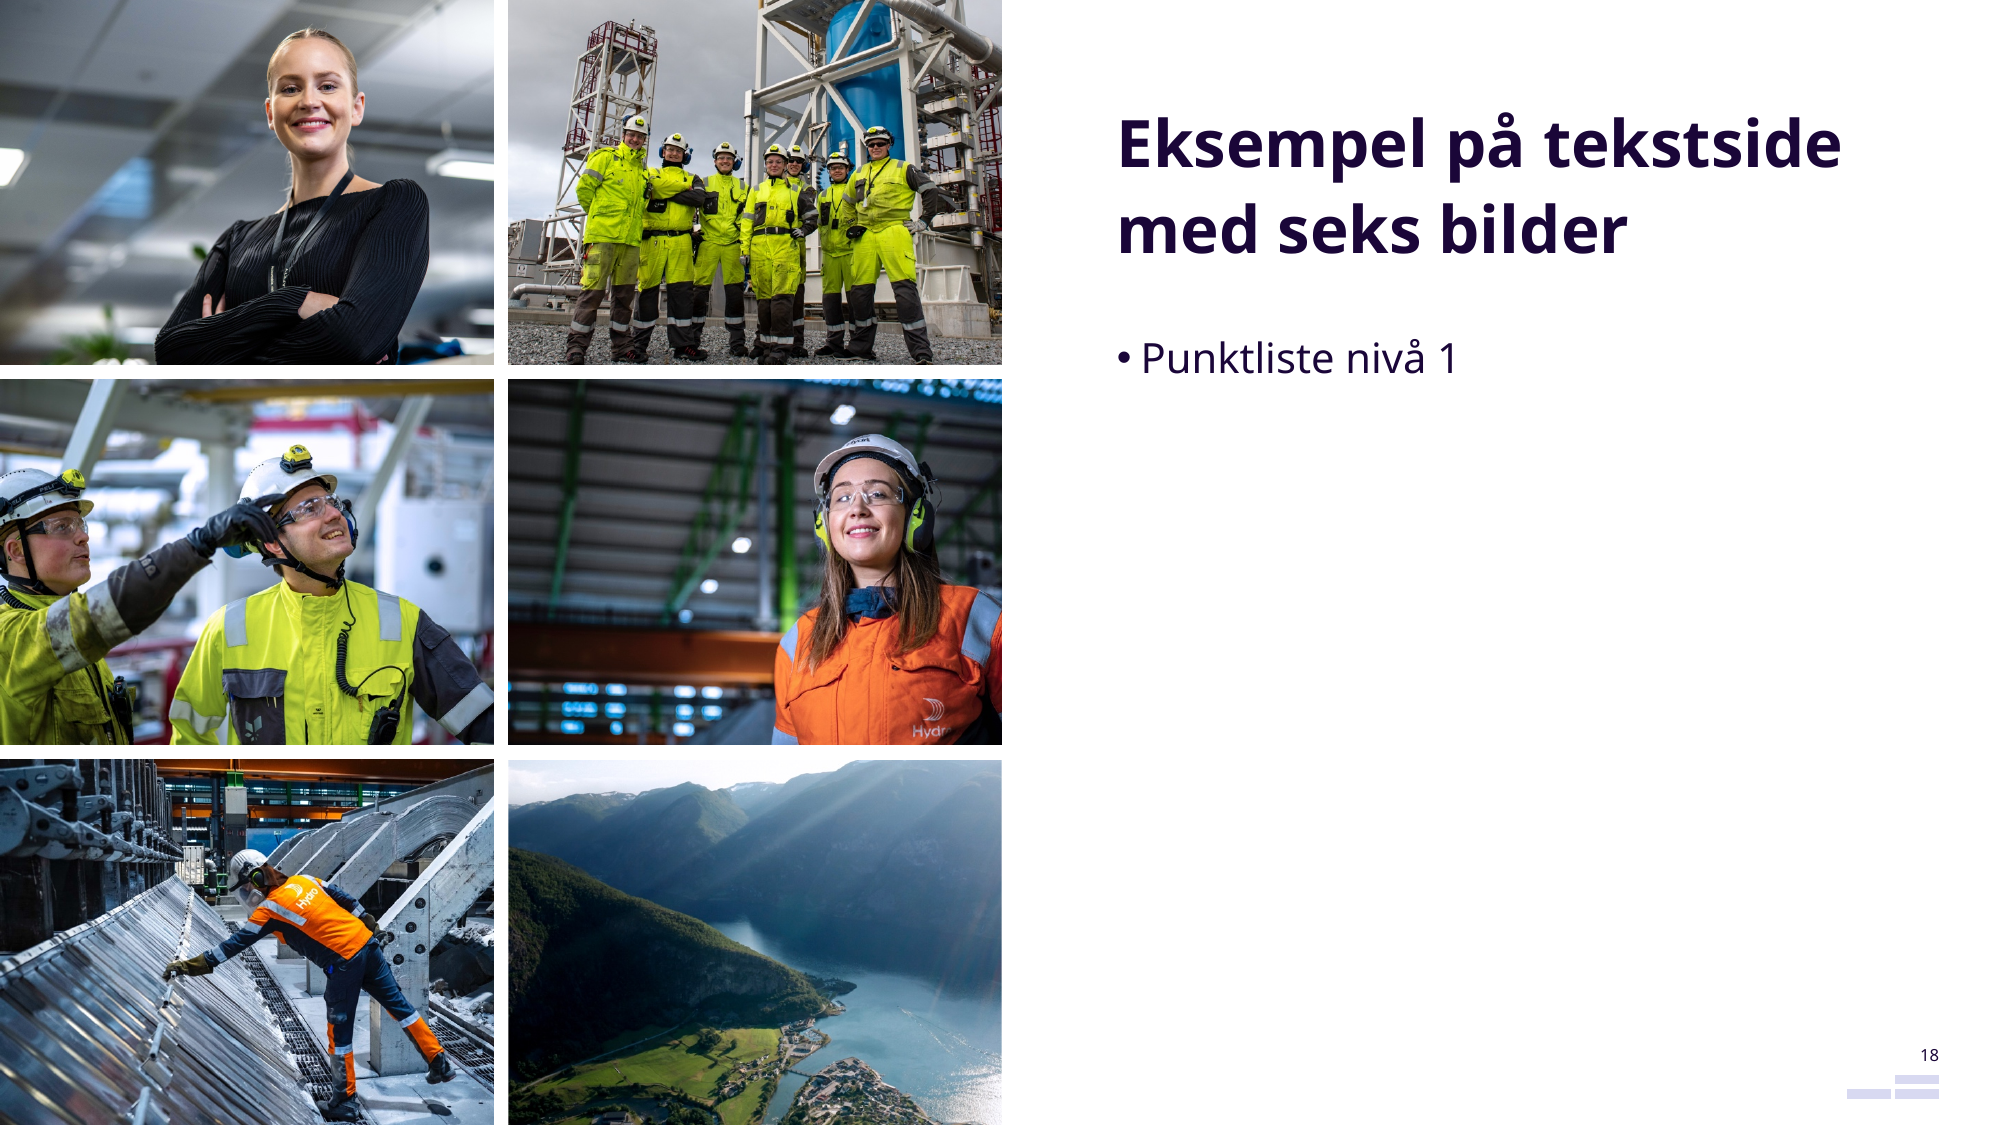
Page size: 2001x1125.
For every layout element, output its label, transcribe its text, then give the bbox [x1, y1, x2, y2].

title Eksempel på tekstside med seks bilder [1116, 82, 1849, 267]
slide_number 18 [1882, 1044, 1940, 1073]
list Punktliste nivå 1 [1116, 321, 1849, 1018]
picture [507, 379, 1002, 746]
picture [0, 379, 494, 746]
picture [0, 0, 494, 366]
picture [507, 0, 1002, 366]
picture [0, 759, 494, 1125]
picture [507, 759, 1002, 1125]
